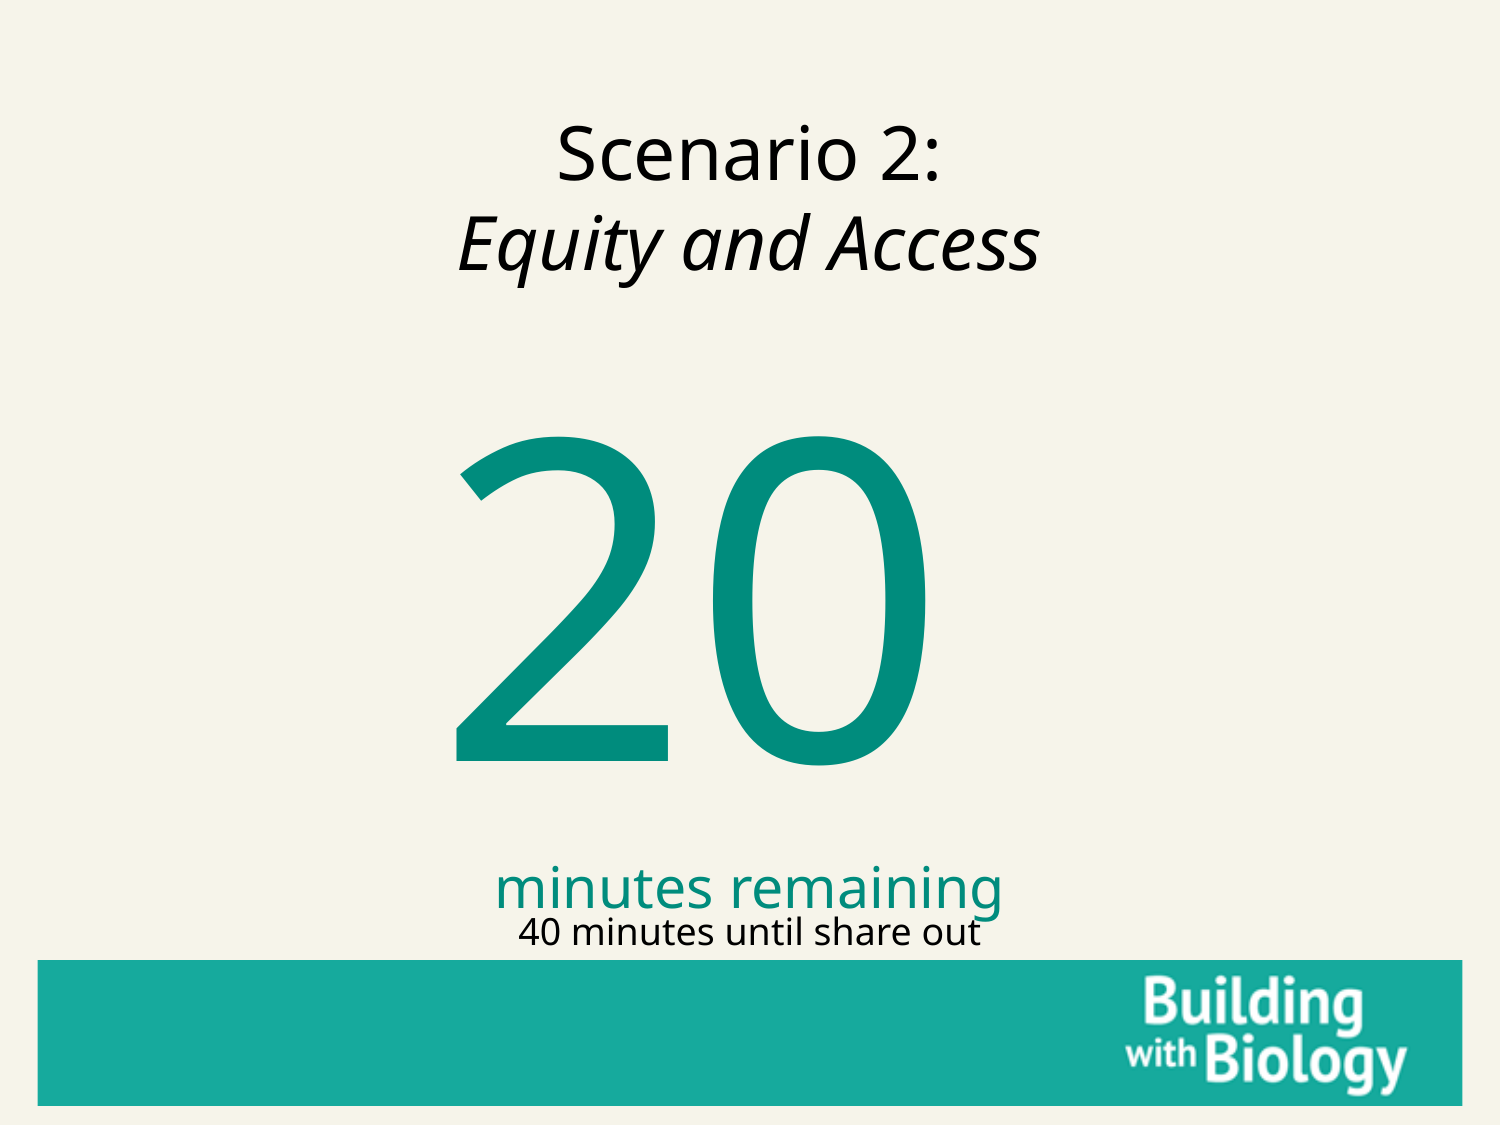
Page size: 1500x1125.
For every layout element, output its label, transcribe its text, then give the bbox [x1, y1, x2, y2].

text_box 40 minutes until share out [209, 897, 1290, 958]
text_box 20 minutes remaining [74, 306, 1425, 931]
text_box Scenario 2: Equity and Access [248, 98, 1252, 306]
picture [37, 929, 1463, 1107]
